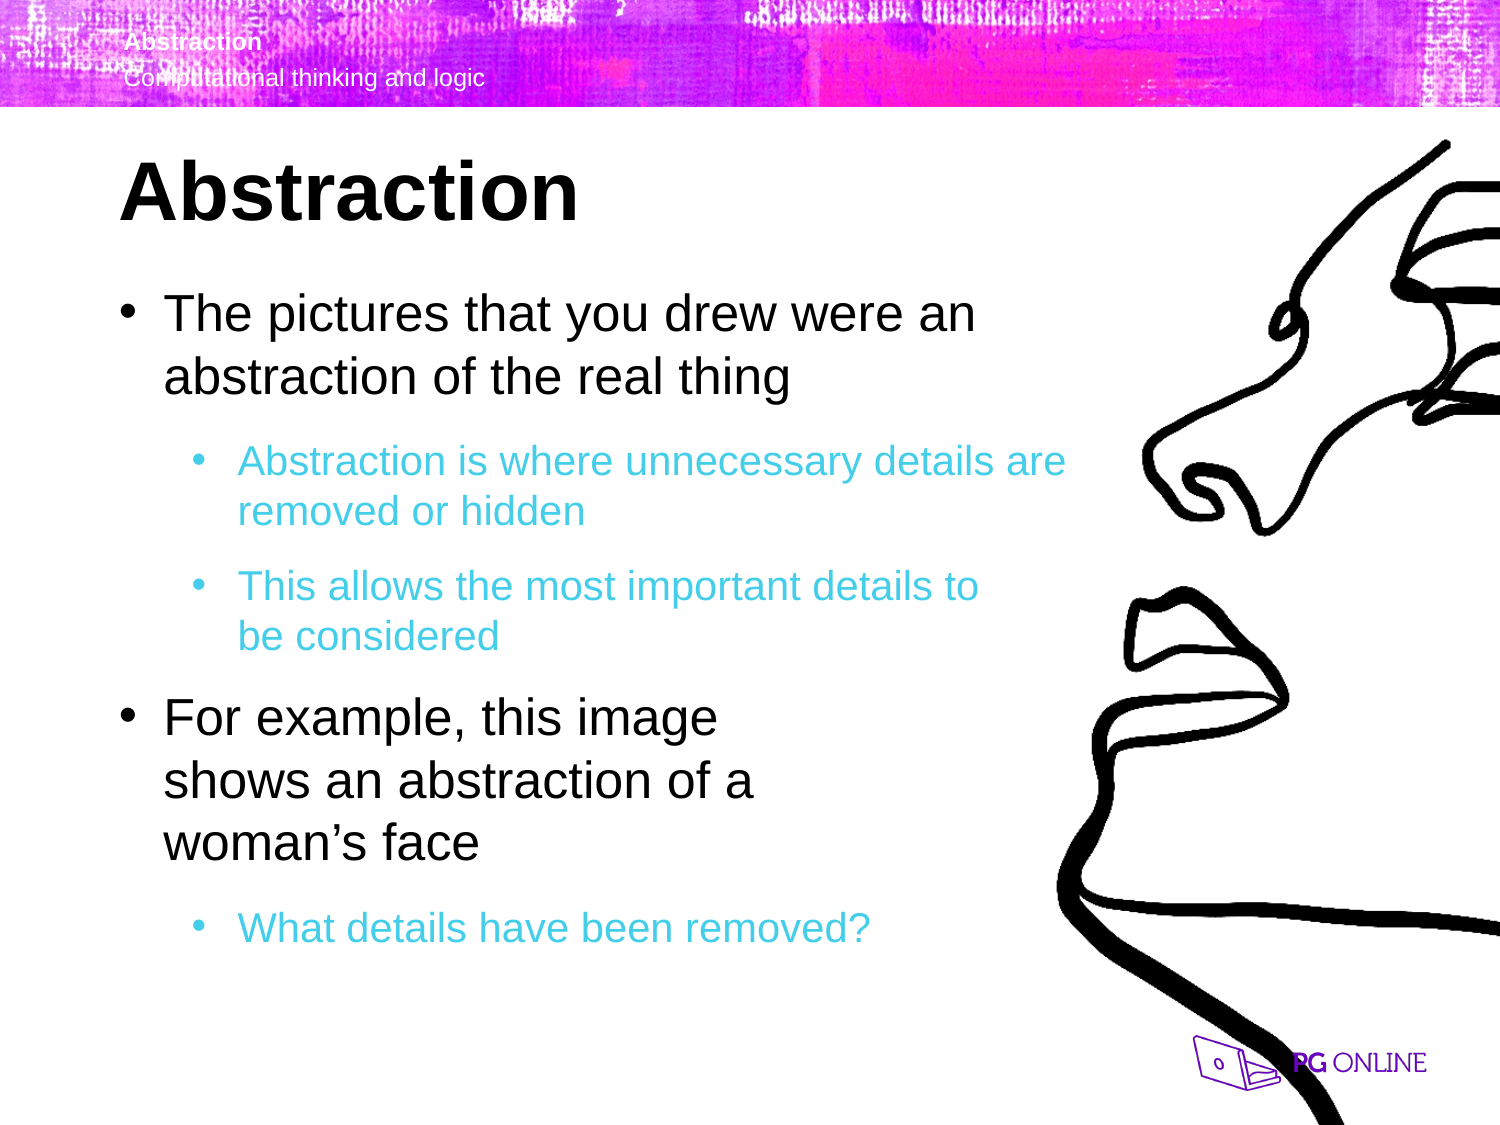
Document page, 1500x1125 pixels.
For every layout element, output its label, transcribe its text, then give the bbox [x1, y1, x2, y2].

picture [0, 0, 1500, 107]
list Abstraction [118, 148, 1025, 259]
picture [1025, 111, 1500, 1125]
list The pictures that you drew were an abstraction of the real thing Abstraction is where unnecessary details are removed or hidden This allows the most important details to be considered For example, this image shows an abstraction of a woman’s face What details have been removed? [118, 279, 1025, 847]
